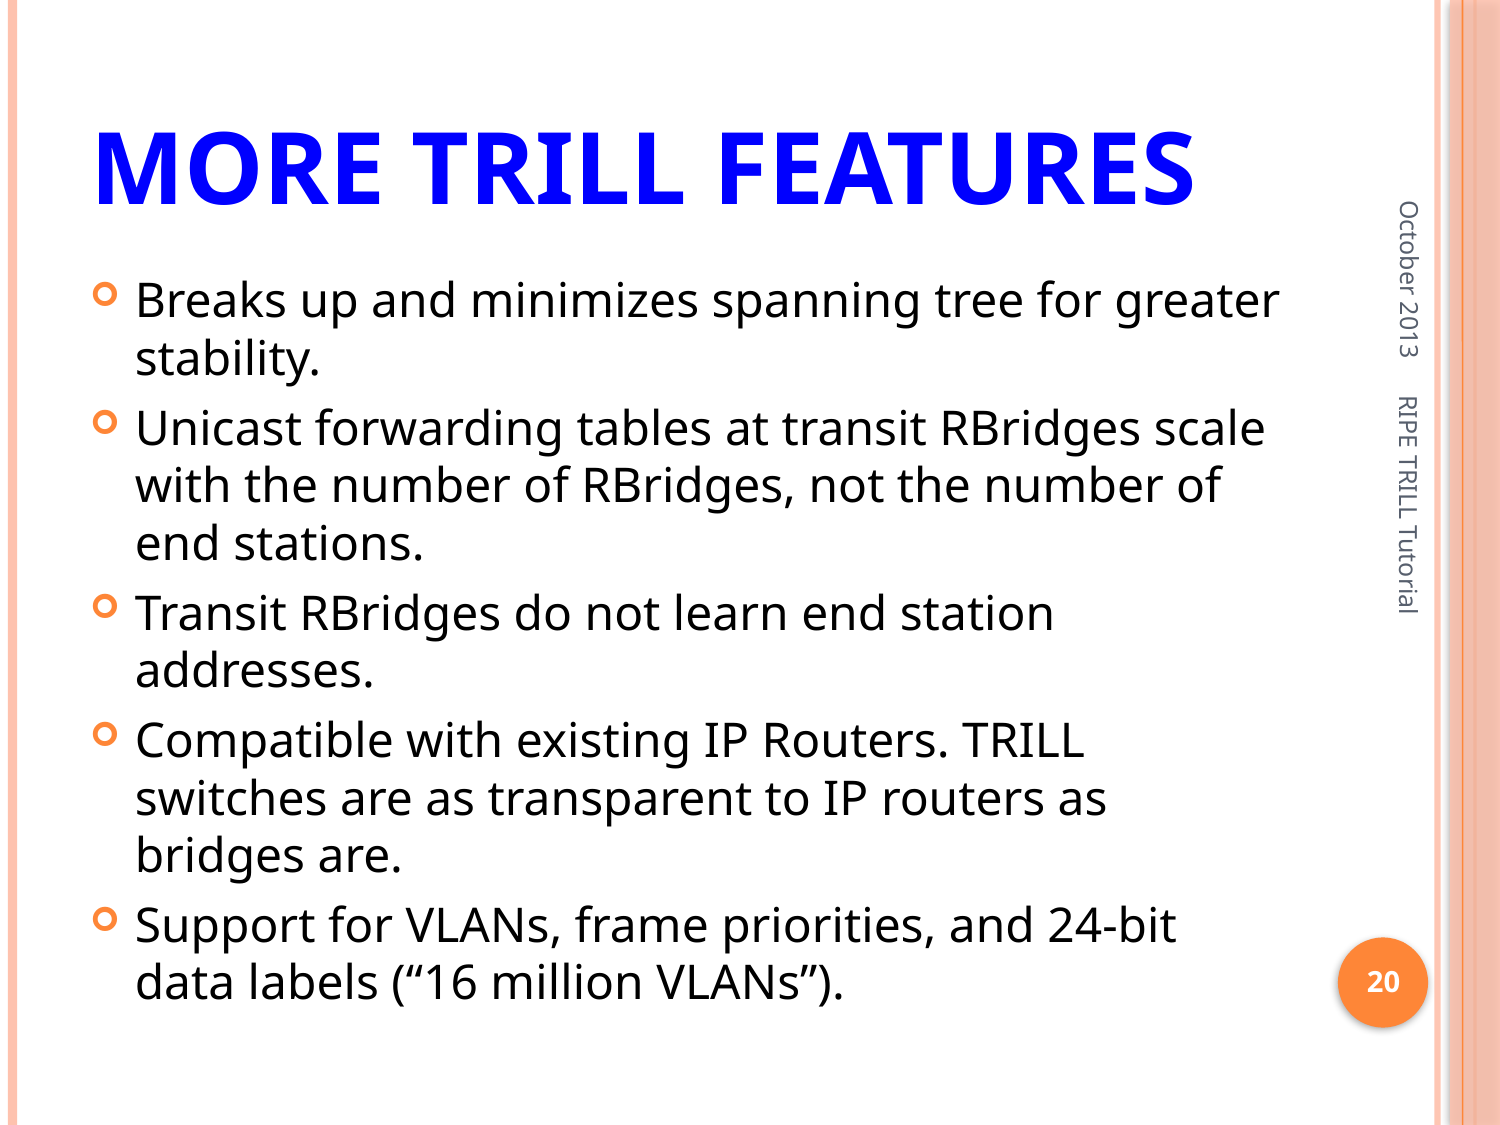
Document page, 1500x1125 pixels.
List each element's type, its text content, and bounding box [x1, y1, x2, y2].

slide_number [1378, 43, 1442, 374]
slide_number 20 [1333, 940, 1434, 1026]
footer RIPE TRILL Tutorial [1379, 380, 1440, 906]
title More TRILL Features [75, 45, 1300, 233]
list Breaks up and minimizes spanning tree for greater stability. Unicast forwarding tables at transit RBridges scale with the number of RBridges, not the number of end stations. Transit RBridges do not learn end station addresses. Compatible with existing IP Routers. TRILL switches are as transparent to IP routers as bridges are. Support for VLANs, frame priorities, and 24-bit data labels (“16 million VLANs”). [74, 262, 1301, 1063]
